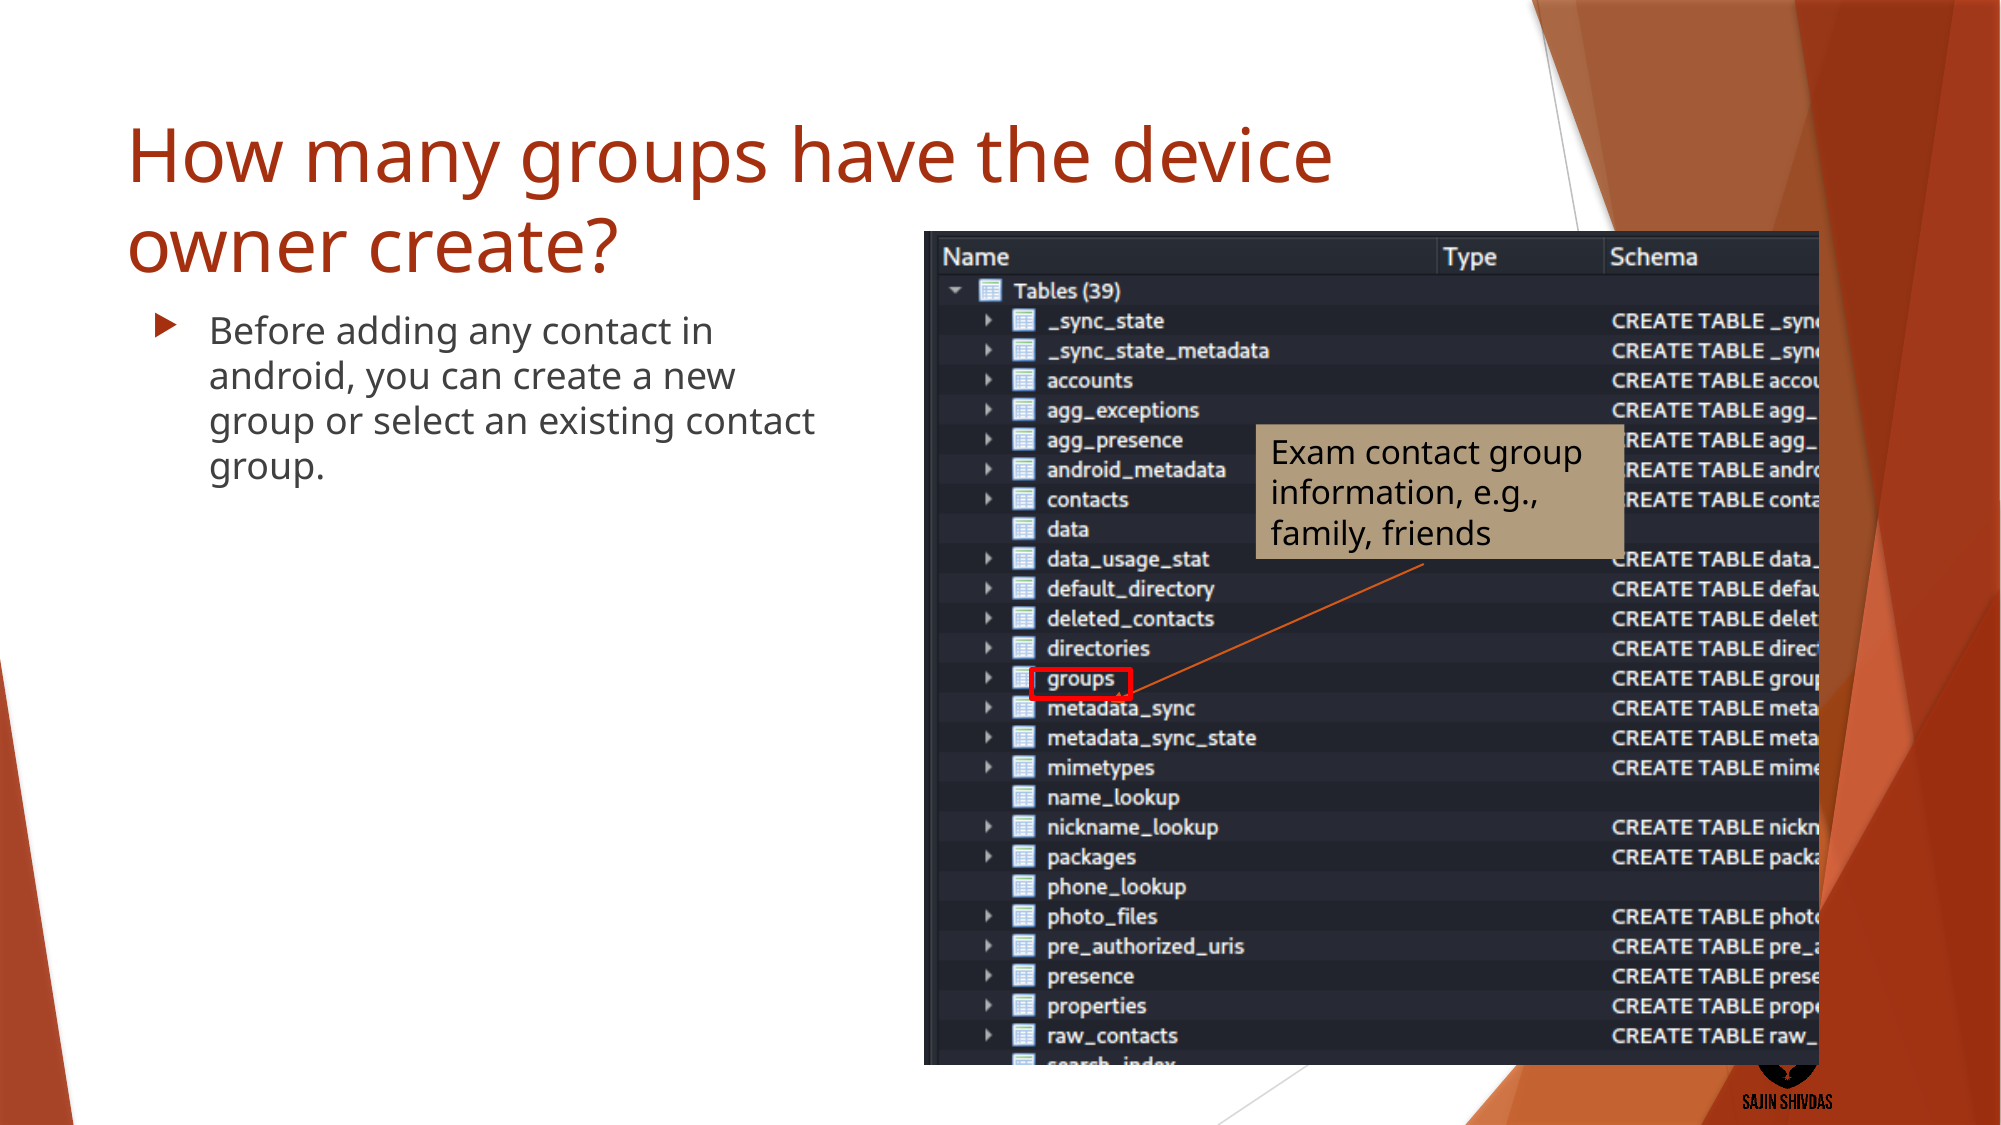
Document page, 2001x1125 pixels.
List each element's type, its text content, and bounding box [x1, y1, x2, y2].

picture [924, 230, 1845, 1121]
list Before adding any contact in android, you can create a new group or select an existing contact group. [137, 299, 856, 1014]
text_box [1109, 563, 1424, 703]
title How many groups have the device owner create? [111, 99, 1522, 317]
